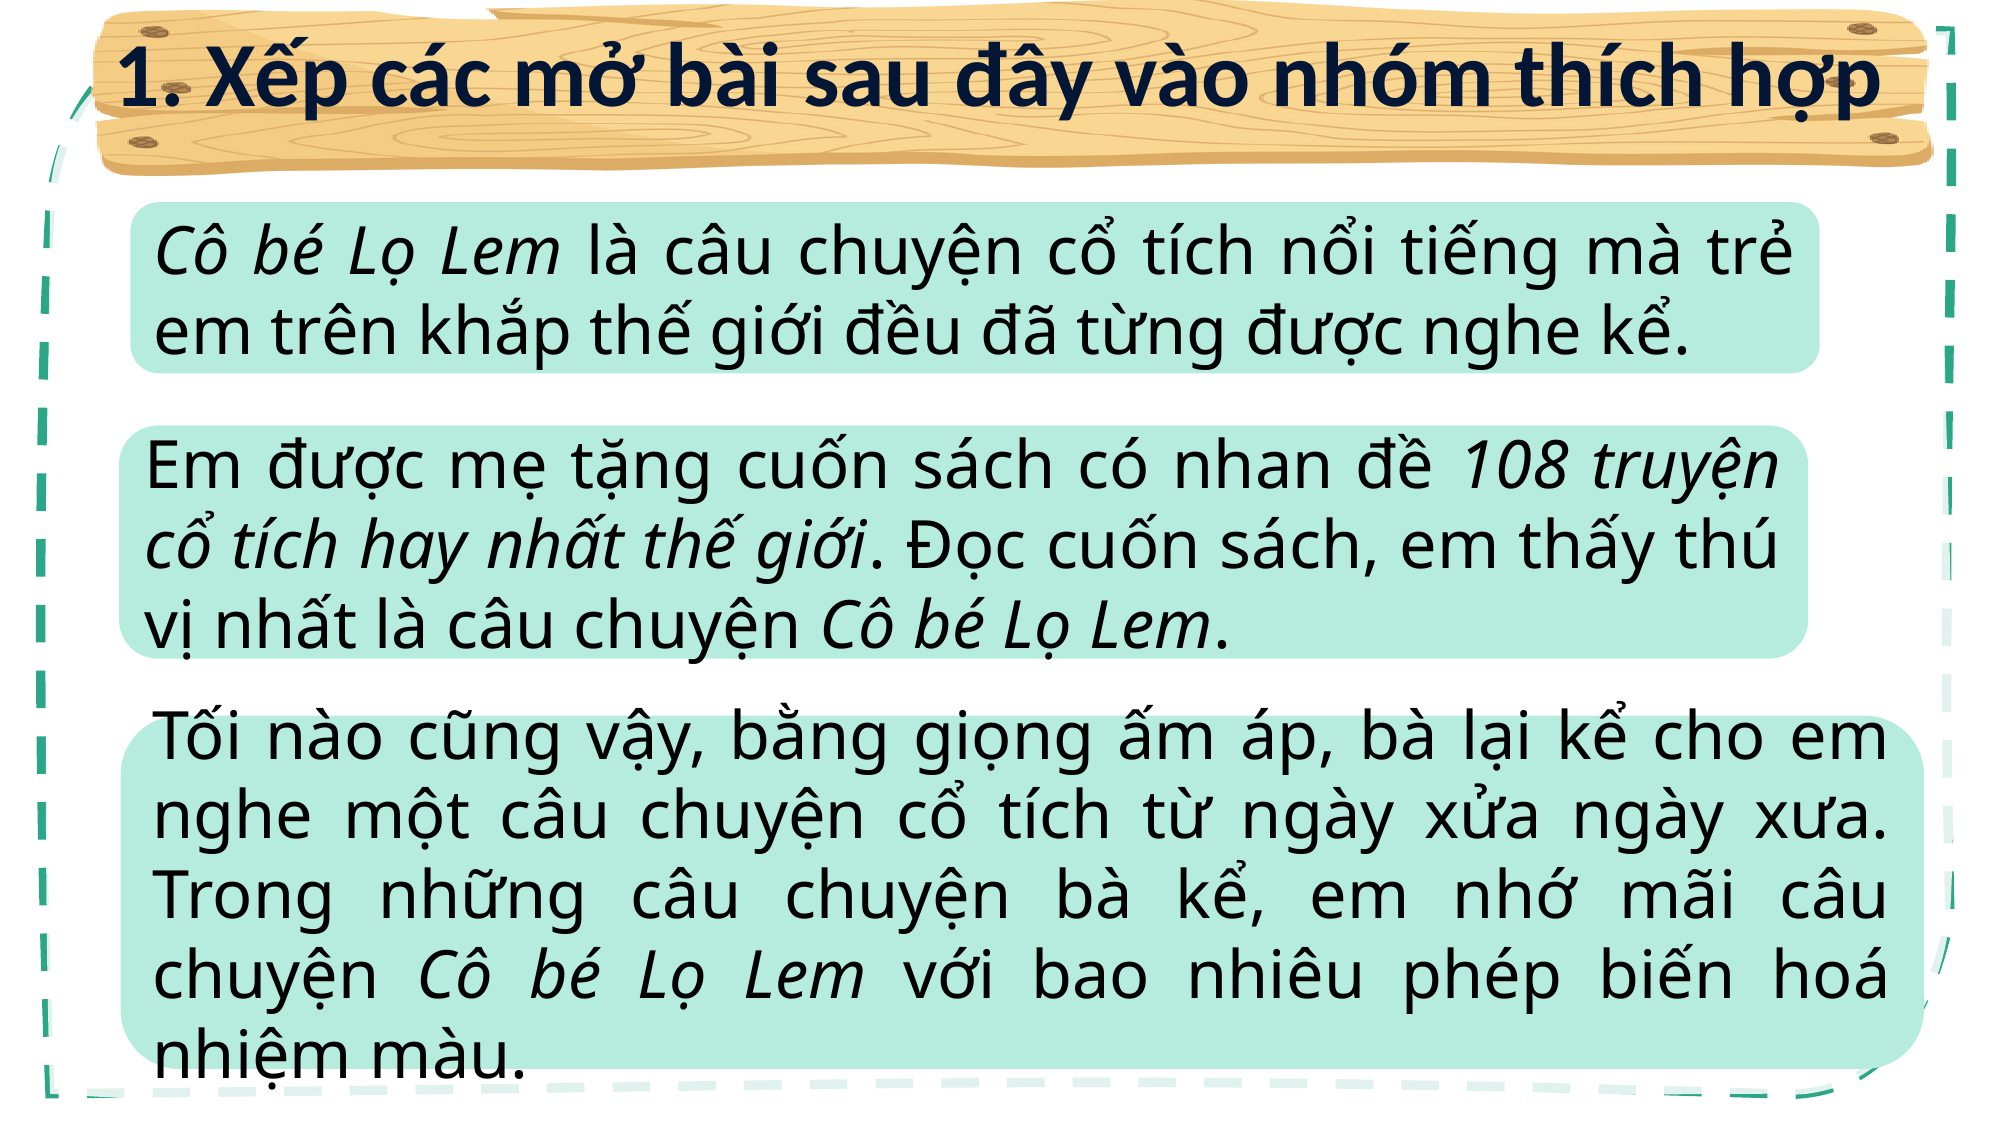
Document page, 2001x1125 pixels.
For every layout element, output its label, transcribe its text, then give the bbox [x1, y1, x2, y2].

text_box Tối nào cũng vậy, bằng giọng ấm áp, bà lại kể cho em nghe một câu chuyện cổ tích từ ngày xửa ngày xưa. Trong những câu chuyện bà kể, em nhớ mãi câu chuyện Cô bé Lọ Lem với bao nhiêu phép biến hoá nhiệm màu. [119, 714, 1925, 1070]
text_box Em được mẹ tặng cuốn sách có nhan đề 108 truyện cổ tích hay nhất thế giới. Đọc cuốn sách, em thấy thú vị nhất là câu chuyện Cô bé Lọ Lem. [117, 424, 1810, 660]
picture [91, 0, 1934, 177]
text_box Cô bé Lọ Lem là câu chuyện cổ tích nổi tiếng mà trẻ em trên khắp thế giới đều đã từng được nghe kể. [129, 201, 1821, 375]
text_box [43, 29, 1954, 1106]
